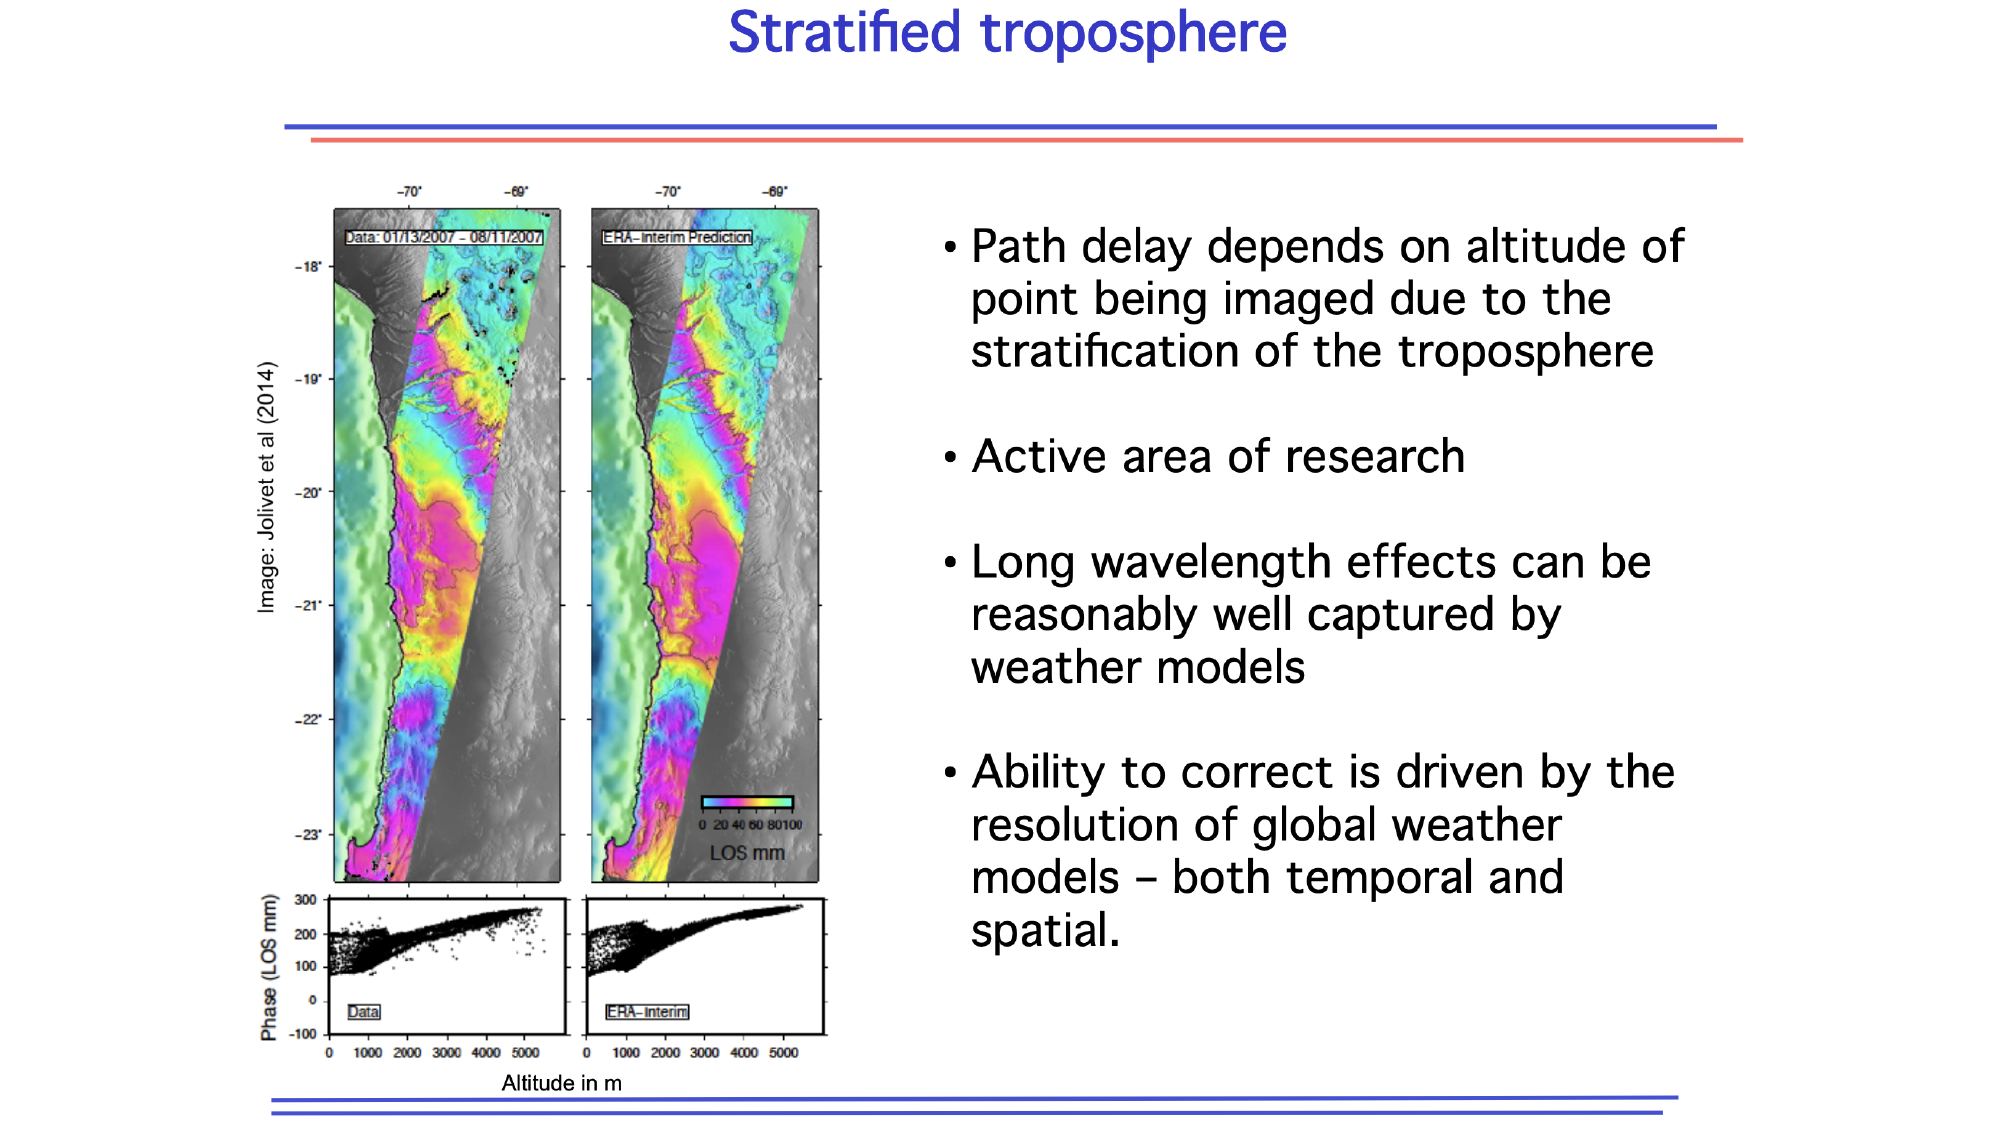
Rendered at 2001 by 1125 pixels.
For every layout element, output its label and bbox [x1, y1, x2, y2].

picture [249, 5, 1750, 1120]
